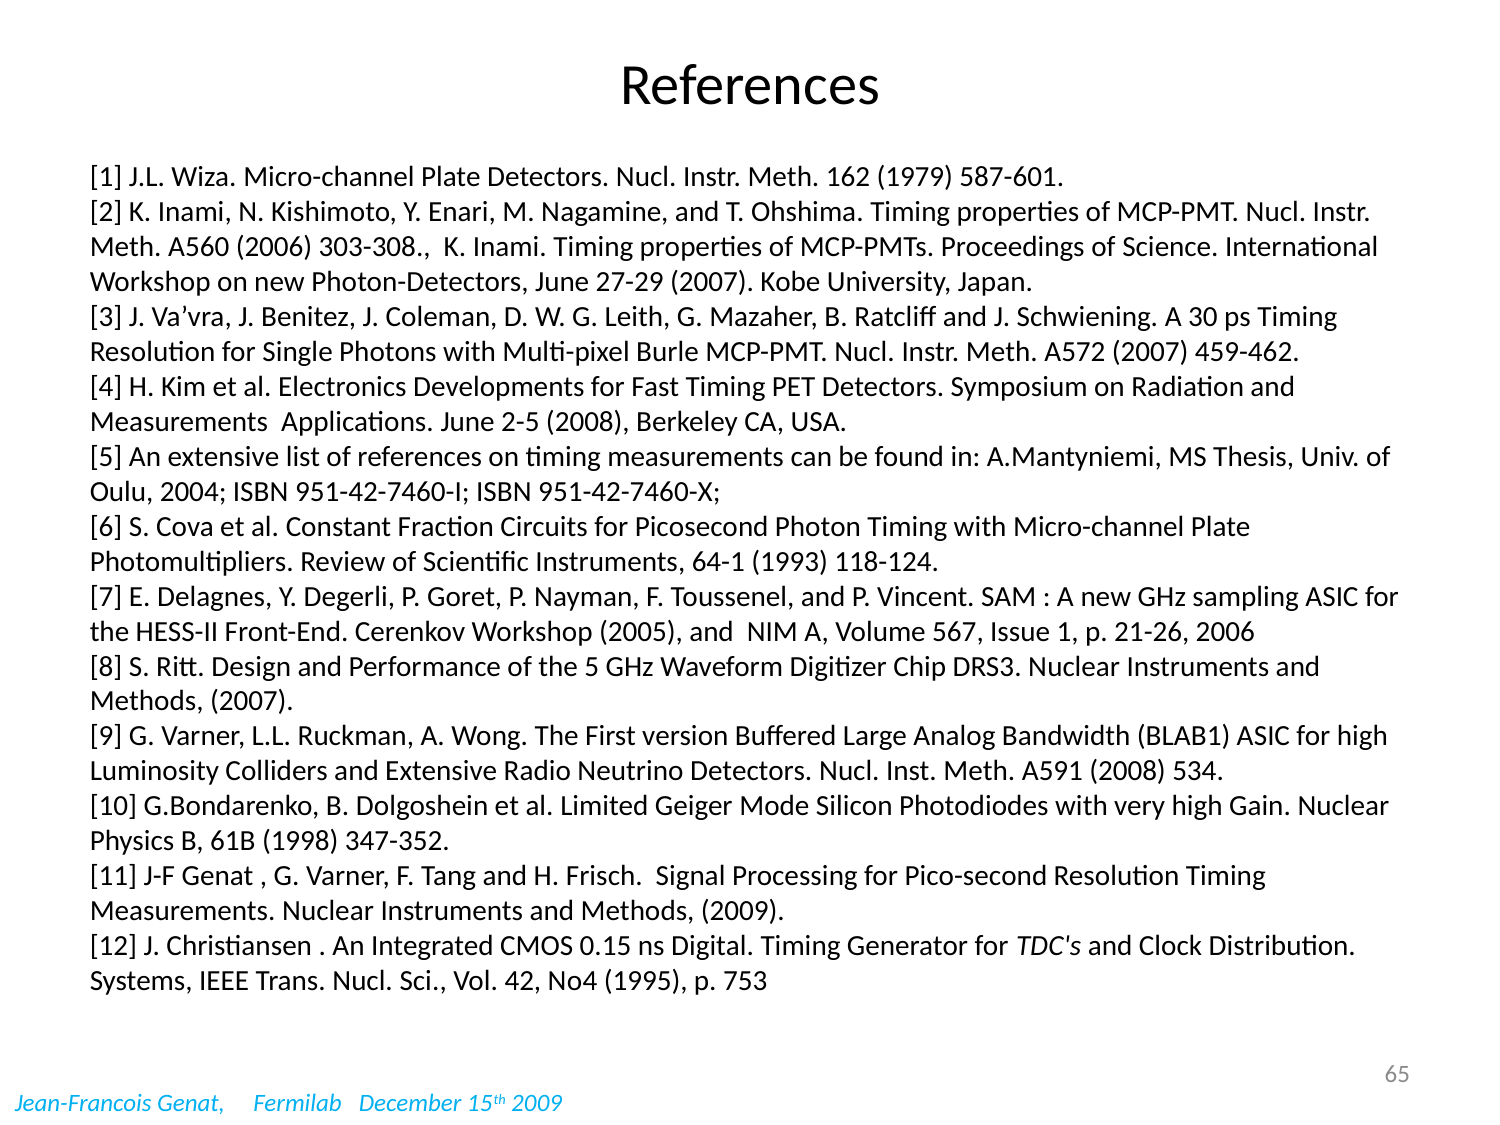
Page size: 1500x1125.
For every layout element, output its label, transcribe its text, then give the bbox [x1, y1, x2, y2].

title References [75, 0, 1425, 149]
slide_number 65 [1074, 1042, 1425, 1103]
text_box Jean-Francois Genat, Fermilab December 15th 2009 [0, 1079, 588, 1125]
text_box [0, 1074, 1425, 1125]
text_box [1] J.L. Wiza. Micro-channel Plate Detectors. Nucl. Instr. Meth. 162 (1979) 587-601. [2] K. Inami, N. Kishimoto, Y. Enari, M. Nagamine, and T. Ohshima. Timing properties of MCP-PMT. Nucl. Instr. Meth. A560 (2006) 303-308., K. Inami. Timing properties of MCP-PMTs. Proceedings of Science. International Workshop on new Photon-Detectors, June 27-29 (2007). Kobe University, Japan. [3] J. Va’vra, J. Benitez, J. Coleman, D. W. G. Leith, G. Mazaher, B. Ratcliff and J. Schwiening. A 30 ps Timing Resolution for Single Photons with Multi-pixel Burle MCP-PMT. Nucl. Instr. Meth. A572 (2007) 459-462. [4] H. Kim et al. Electronics Developments for Fast Timing PET Detectors. Symposium on Radiation and Measurements Applications. June 2-5 (2008), Berkeley CA, USA. [5] An extensive list of references on timing measurements can be found in: A.Mantyniemi, MS Thesis, Univ. of Oulu, 2004; ISBN 951-42-7460-I; ISBN 951-42-7460-X; [6] S. Cova et al. Constant Fraction Circuits for Picosecond Photon Timing with Micro-channel Plate Photomultipliers. Review of Scientific Instruments, 64-1 (1993) 118-124. [7] E. Delagnes, Y. Degerli, P. Goret, P. Nayman, F. Toussenel, and P. Vincent. SAM : A new GHz sampling ASIC for the HESS-II Front-End. Cerenkov Workshop (2005), and NIM A, Volume 567, Issue 1, p. 21-26, 2006 [8] S. Ritt. Design and Performance of the 5 GHz Waveform Digitizer Chip DRS3. Nuclear Instruments and Methods, (2007). [9] G. Varner, L.L. Ruckman, A. Wong. The First version Buffered Large Analog Bandwidth (BLAB1) ASIC for high Luminosity Colliders and Extensive Radio Neutrino Detectors. Nucl. Inst. Meth. A591 (2008) 534. [10] G.Bondarenko, B. Dolgoshein et al. Limited Geiger Mode Silicon Photodiodes with very high Gain. Nuclear Physics B, 61B (1998) 347-352. [11] J-F Genat , G. Varner, F. Tang and H. Frisch. Signal Processing for Pico-second Resolution Timing Measurements. Nuclear Instruments and Methods, (2009). [12] J. Christiansen . An Integrated CMOS 0.15 ns Digital. Timing Generator for TDC's and Clock Distribution. Systems, IEEE Trans. Nucl. Sci., Vol. 42, No4 (1995), p. 753 [75, 149, 1450, 1004]
